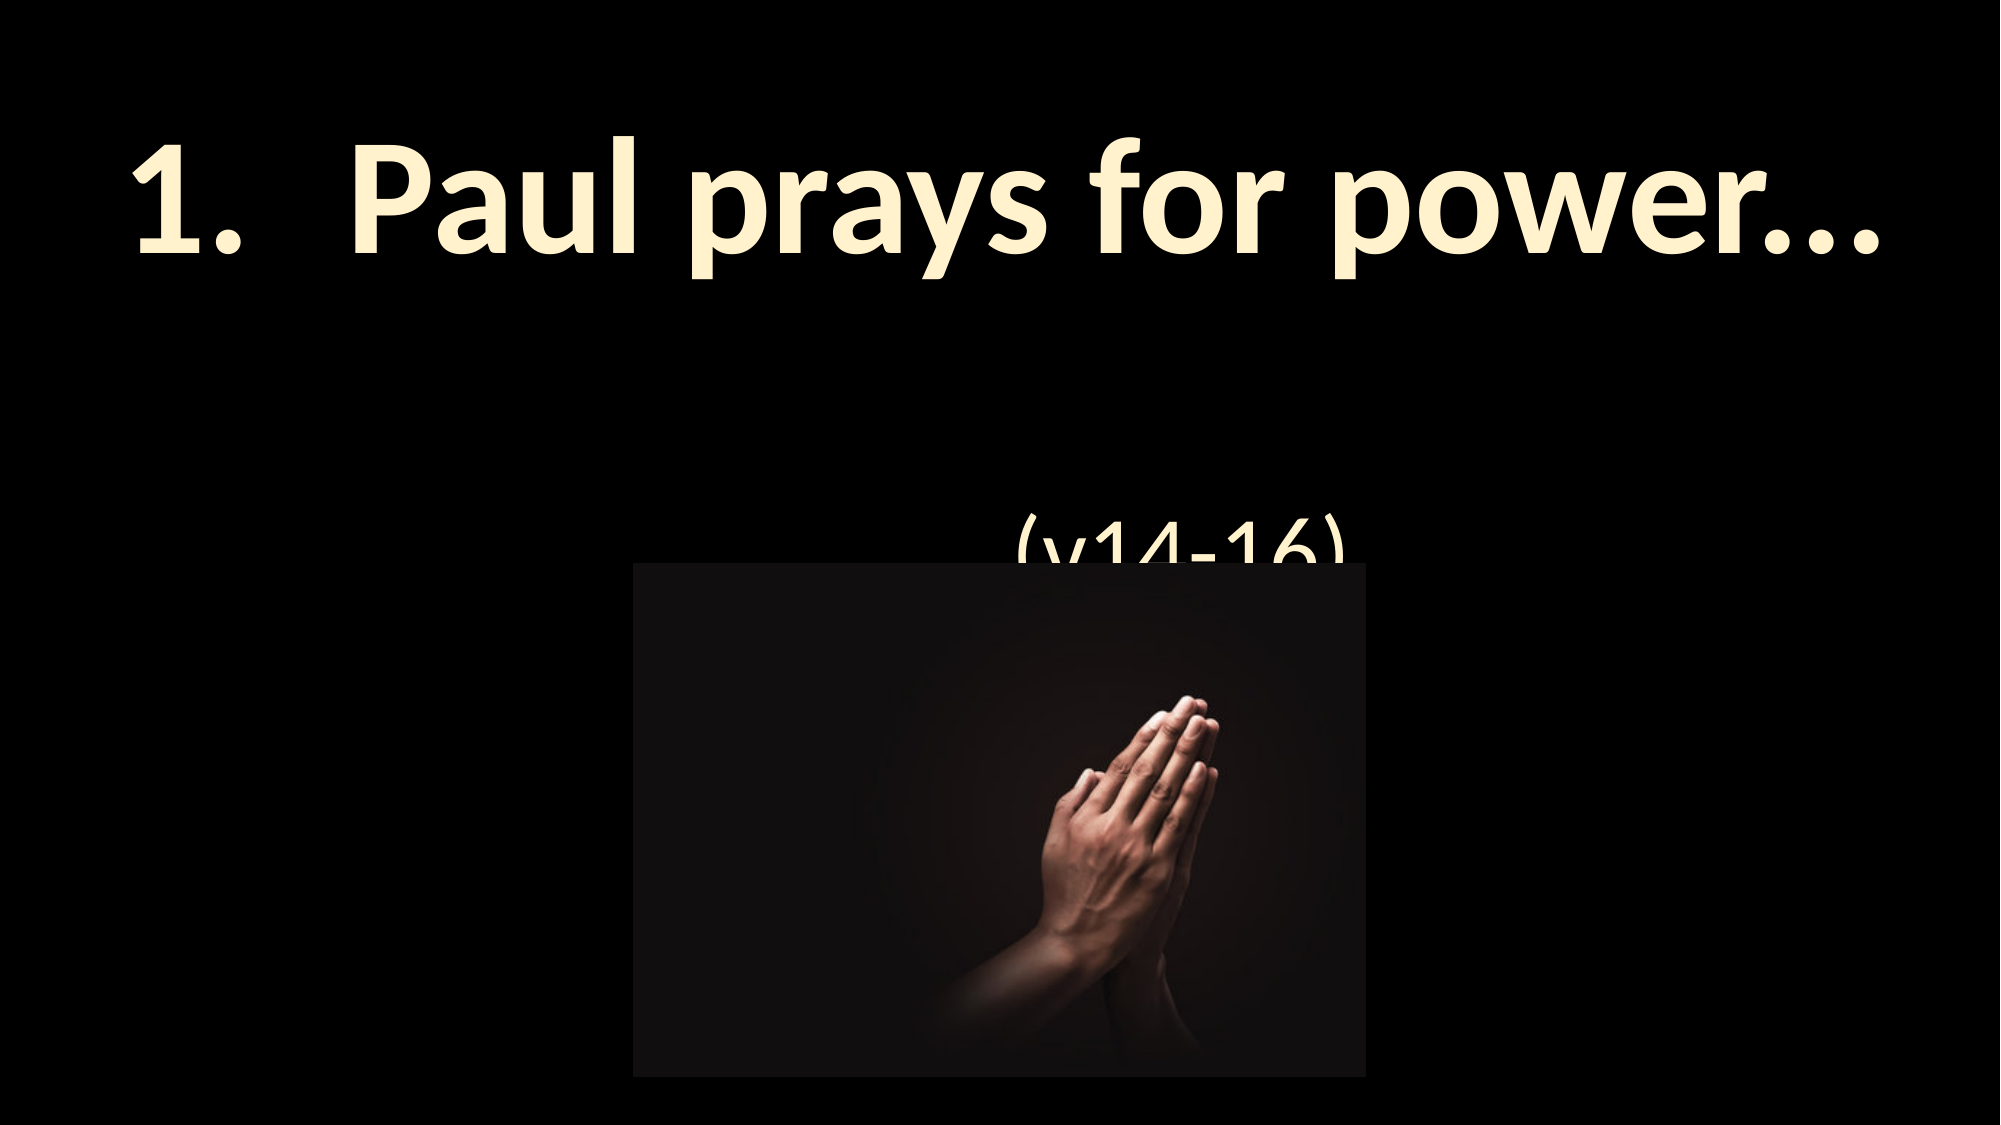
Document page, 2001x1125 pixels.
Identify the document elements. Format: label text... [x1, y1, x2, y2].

text_box Paul prays for power... (v14-16) [106, 79, 1921, 614]
picture [632, 563, 1366, 1077]
